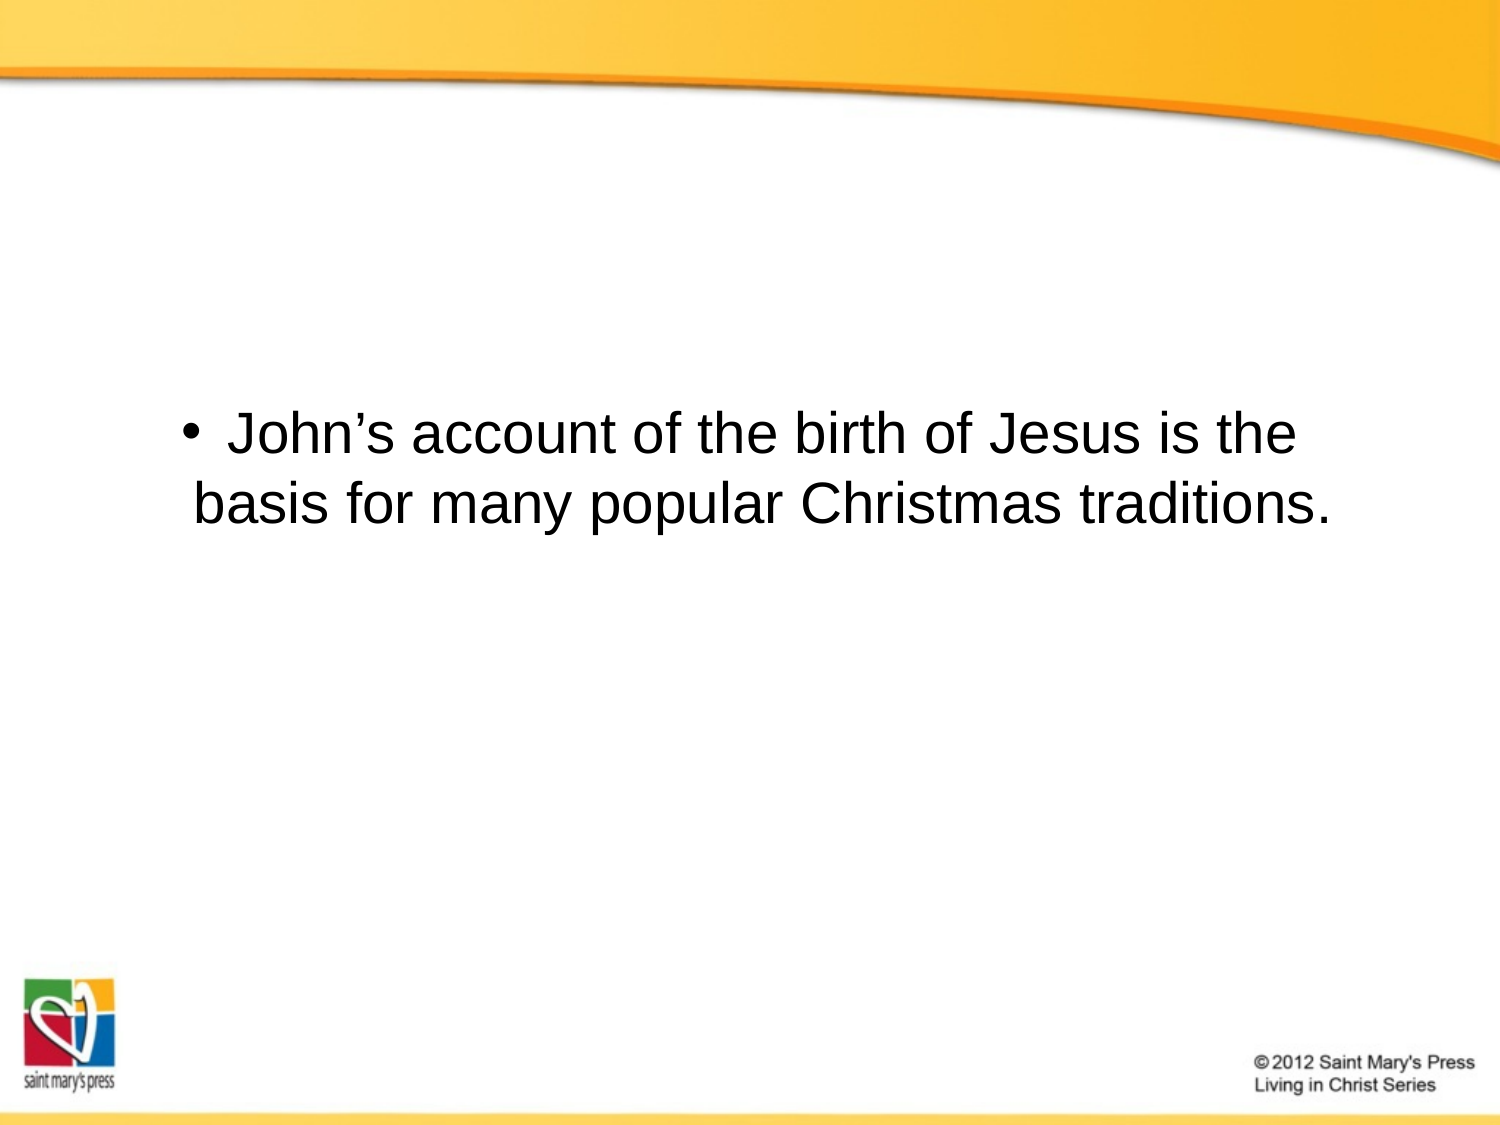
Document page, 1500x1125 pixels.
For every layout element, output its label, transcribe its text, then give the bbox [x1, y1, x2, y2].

picture [0, 0, 1500, 1125]
text_box John’s account of the birth of Jesus is the basis for many popular Christmas traditions. [93, 387, 1388, 543]
